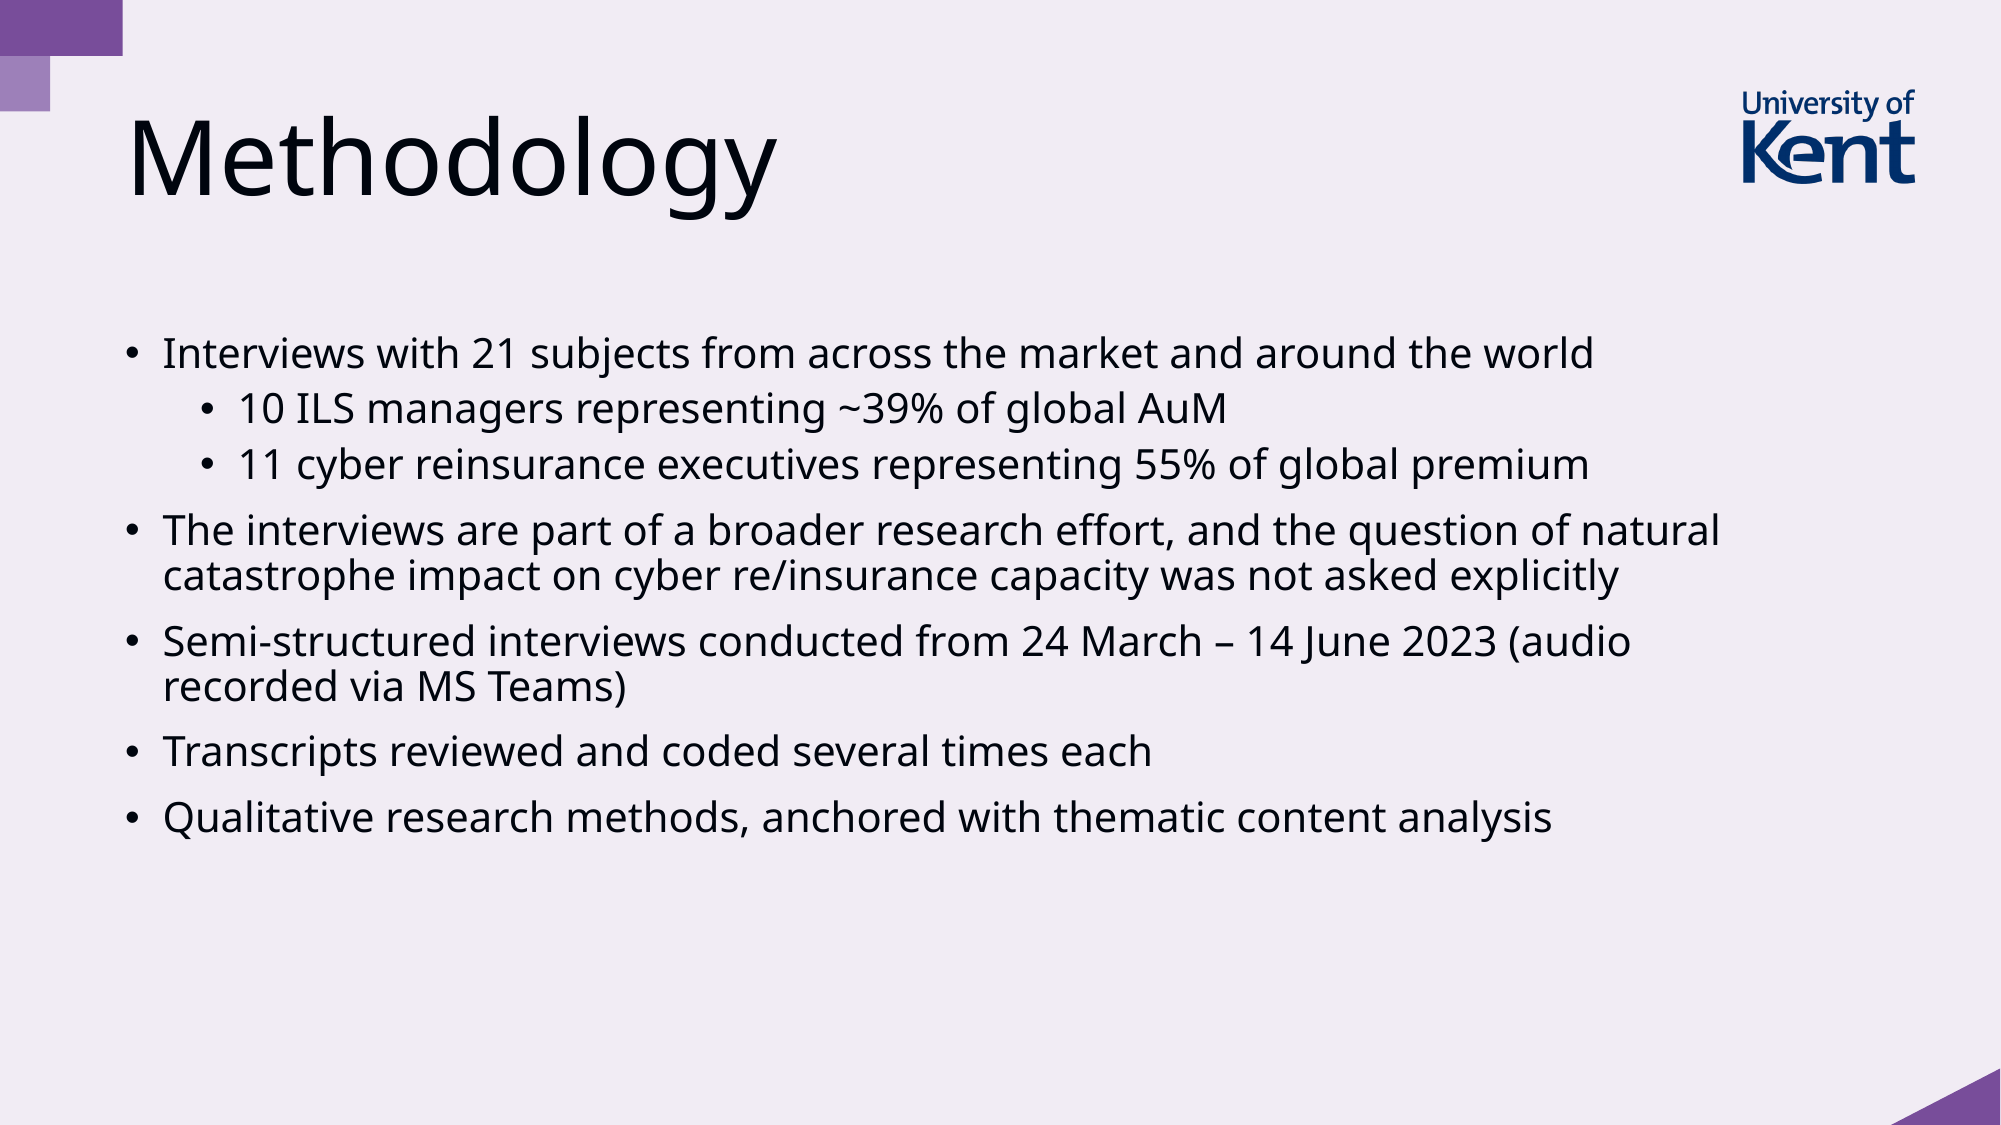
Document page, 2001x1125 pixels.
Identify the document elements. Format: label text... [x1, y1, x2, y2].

list Interviews with 21 subjects from across the market and around the world 10 ILS managers representing ~39% of global AuM 11 cyber reinsurance executives representing 55% of global premium The interviews are part of a broader research effort, and the question of natural catastrophe impact on cyber re/insurance capacity was not asked explicitly Semi-structured interviews conducted from 24 March – 14 June 2023 (audio recorded via MS Teams) Transcripts reviewed and coded several times each Qualitative research methods, anchored with thematic content analysis [110, 324, 1767, 1033]
title Methodology [110, 97, 1310, 205]
